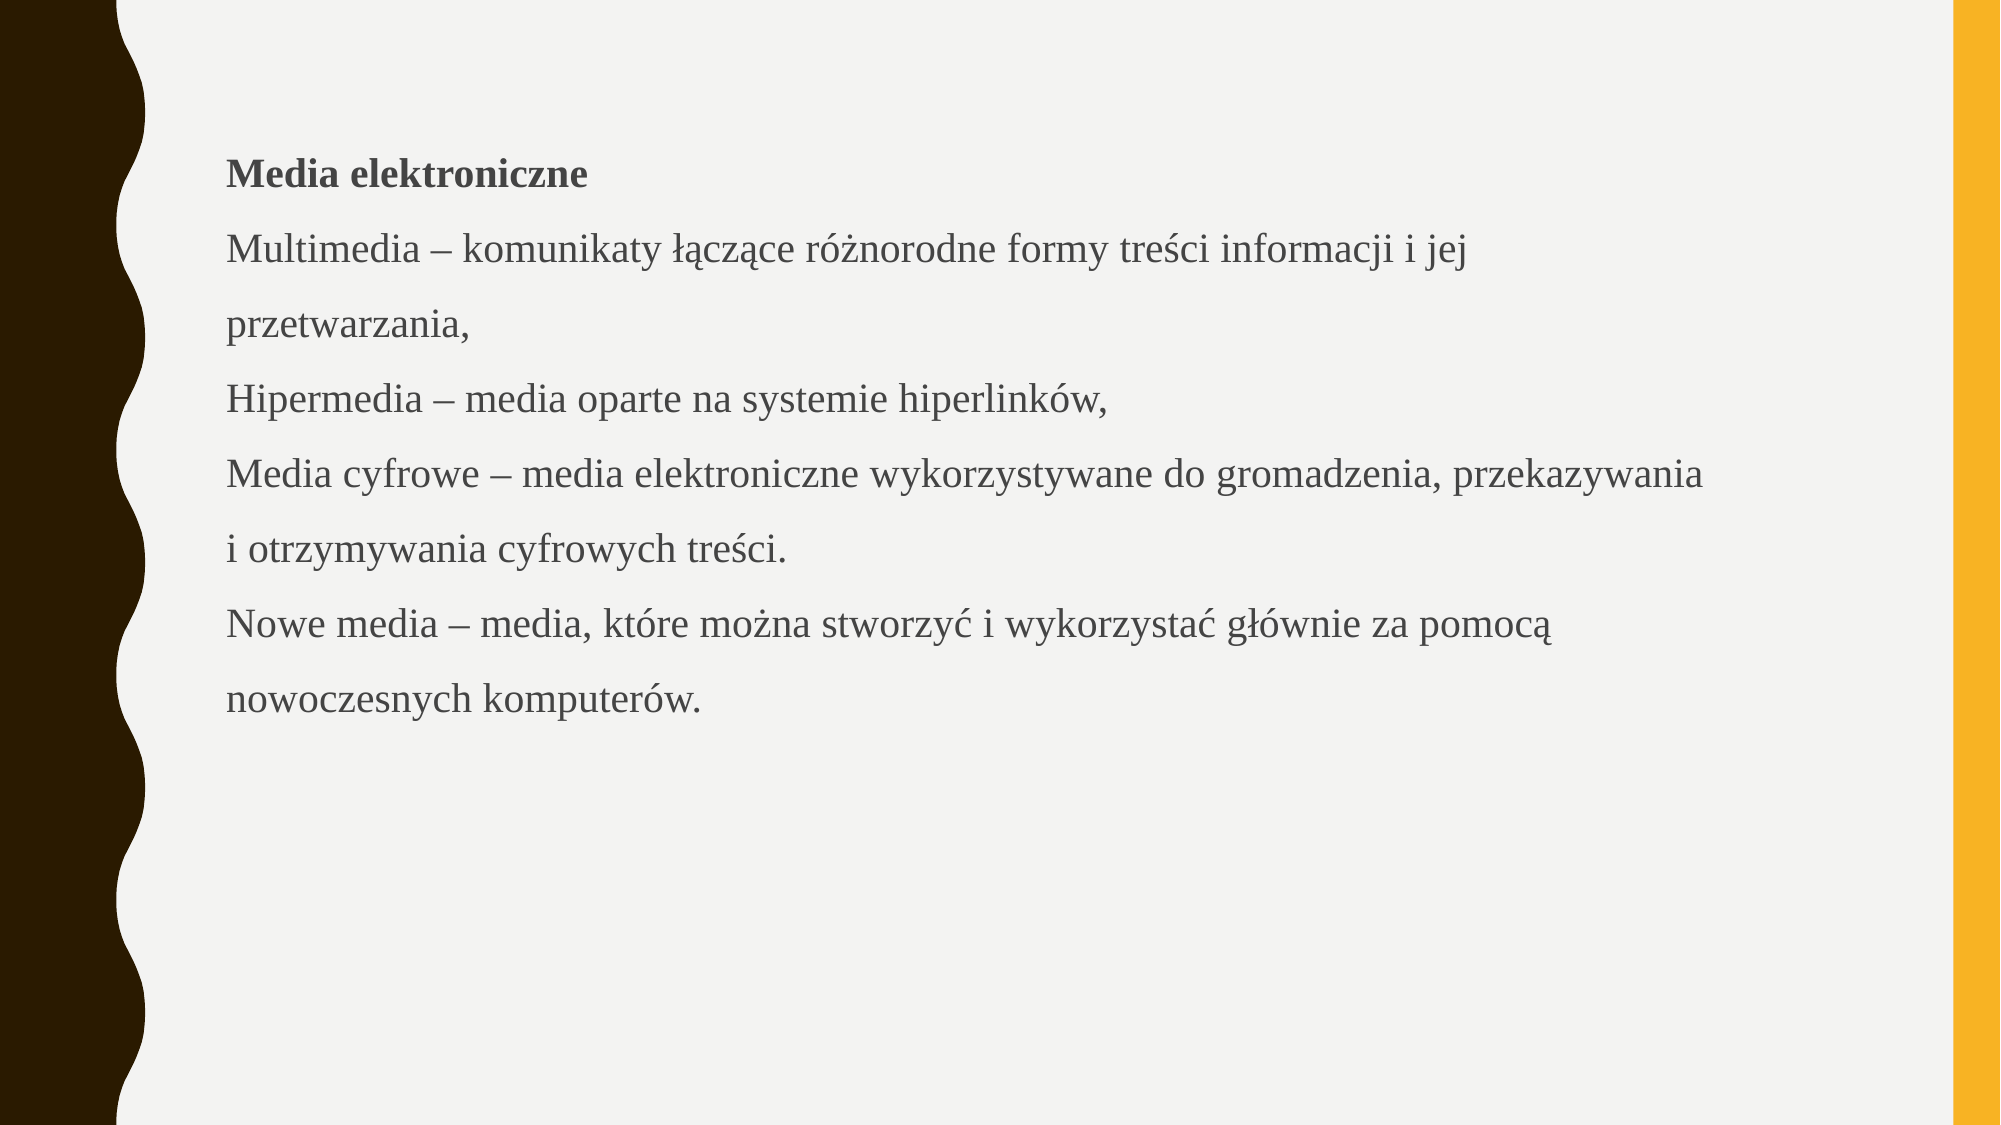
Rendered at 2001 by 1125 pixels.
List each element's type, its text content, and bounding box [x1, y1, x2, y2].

text_box Media elektroniczne Multimedia – komunikaty łączące różnorodne formy treści informacji i jej przetwarzania, Hipermedia – media oparte na systemie hiperlinków, Media cyfrowe – media elektroniczne wykorzystywane do gromadzenia, przekazywania i otrzymywania cyfrowych treści. Nowe media – media, które można stworzyć i wykorzystać głównie za pomocą nowoczesnych komputerów. [211, 113, 1738, 729]
